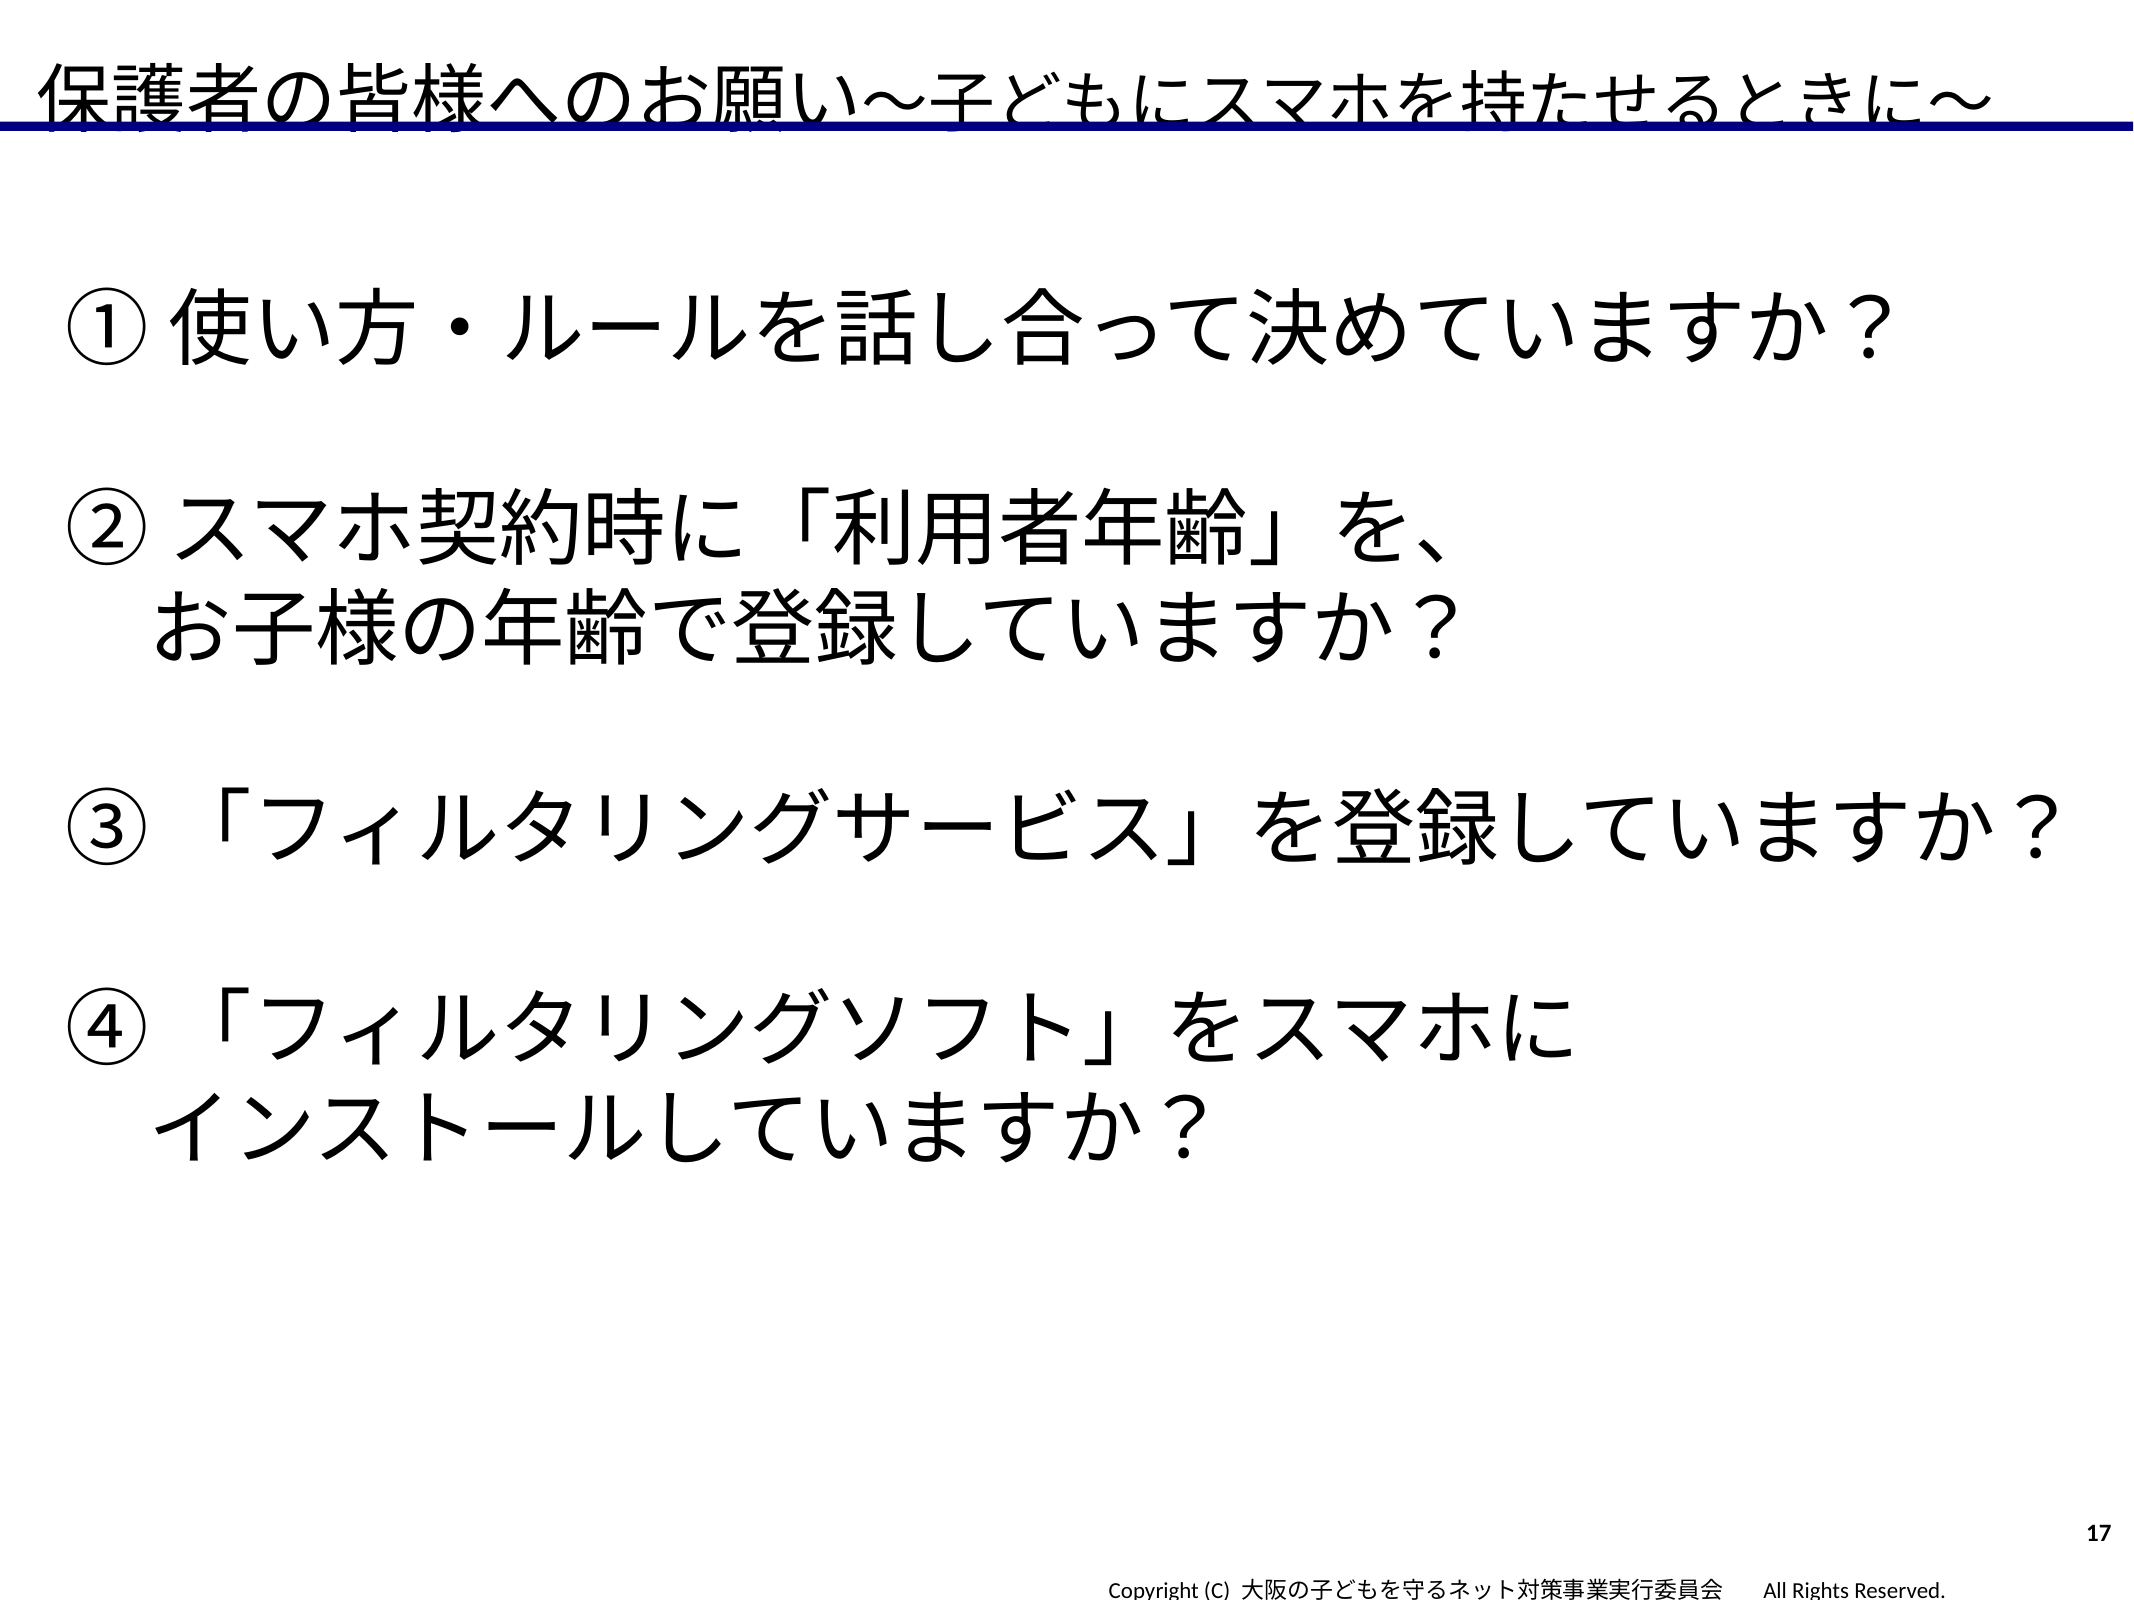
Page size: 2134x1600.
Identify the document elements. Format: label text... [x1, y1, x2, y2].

text_box 保護者の皆様へのお願い～子どもにスマホを持たせるときに～ [15, 32, 2095, 126]
slide_number 17 [2066, 1508, 2127, 1553]
text_box ①使い方・ルールを話し合って決めていますか？ ②スマホ契約時に「利用者年齢」を、 お子様の年齢で登録していますか？ ③「フィルタリングサービス」を登録していますか？ ④「フィルタリングソフト」をスマホに インストールしていますか？ [50, 167, 2095, 1183]
text_box 保護者の皆様へのお願い～子どもにスマホを持たせるときに～ [15, 127, 2095, 161]
